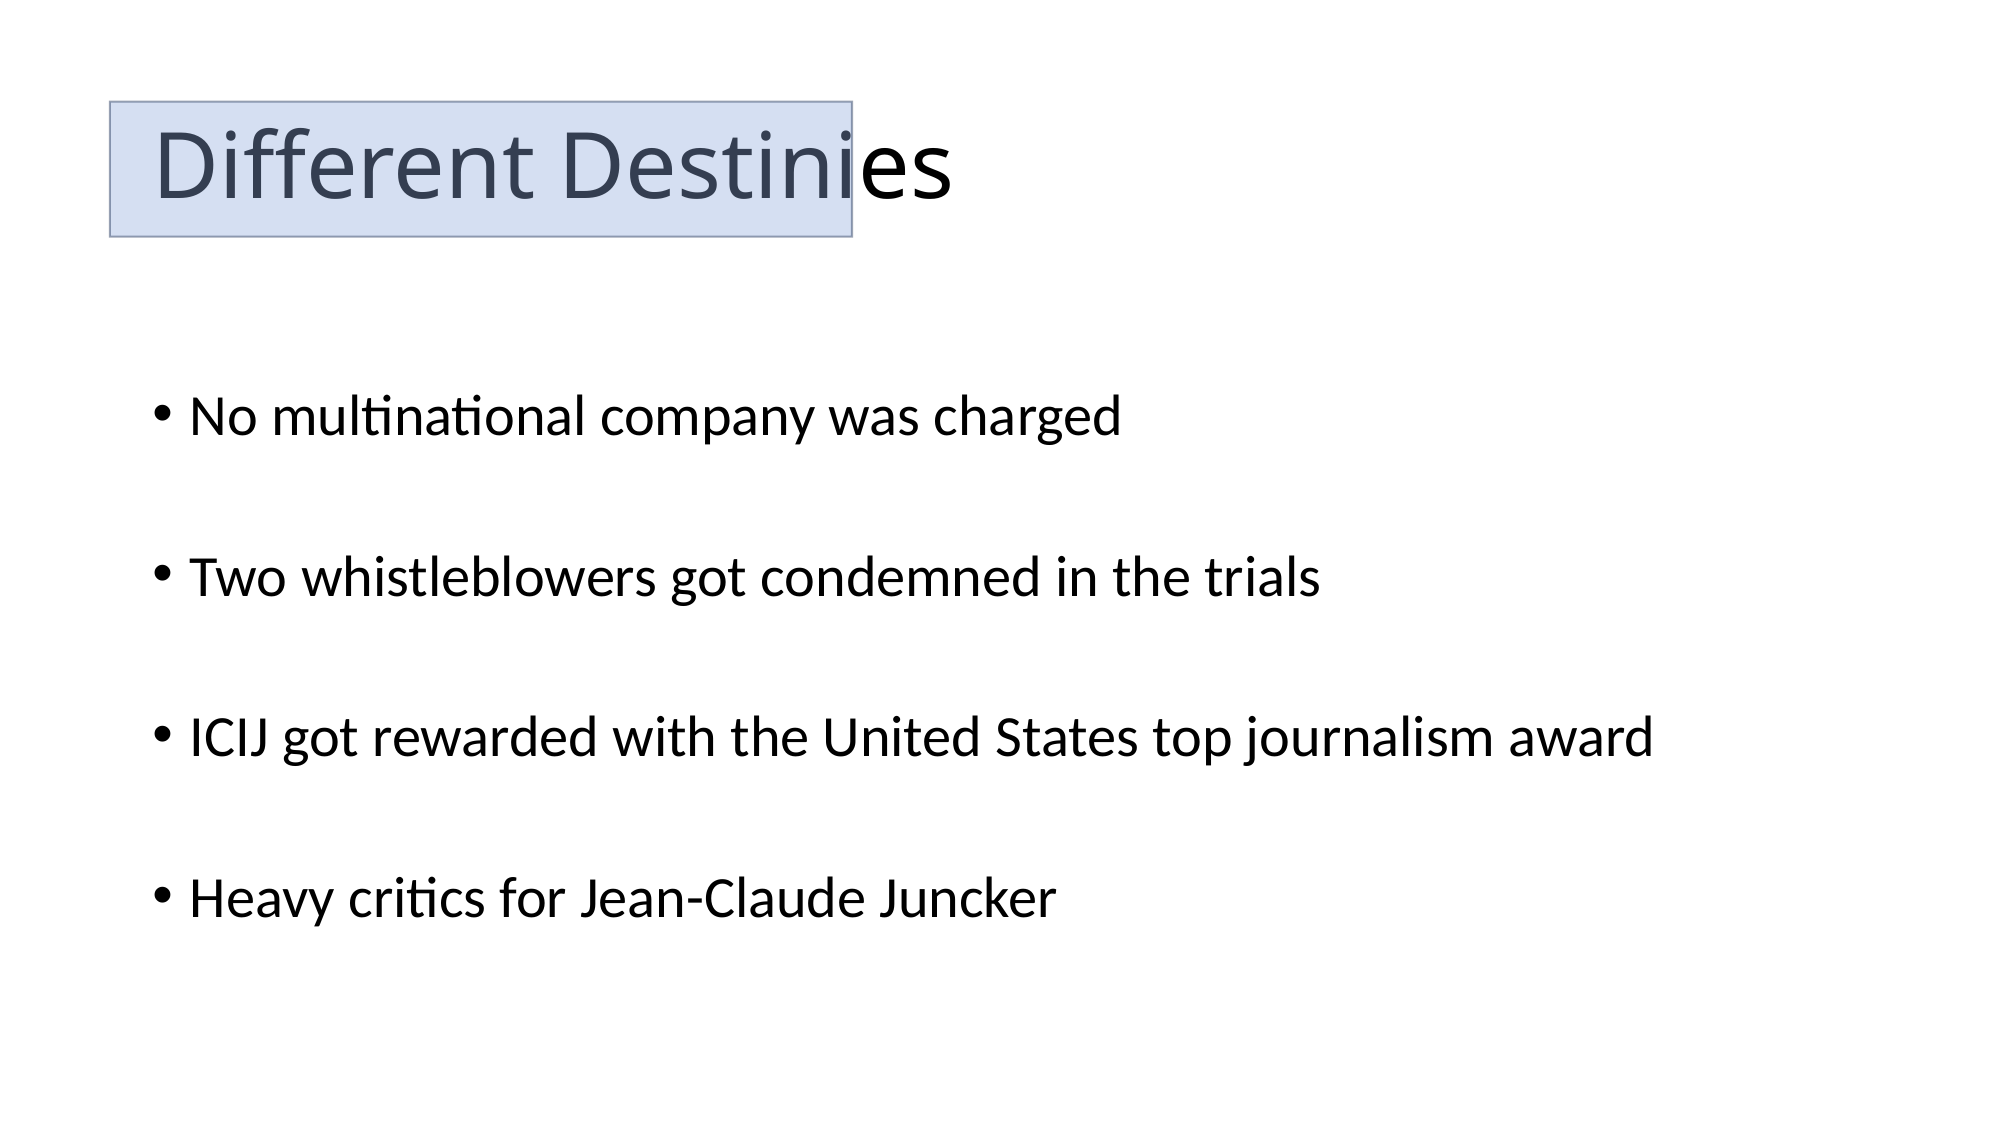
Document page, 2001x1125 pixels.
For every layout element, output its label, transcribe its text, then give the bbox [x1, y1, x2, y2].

title Different Destinies [137, 59, 1863, 278]
list No multinational company was charged Two whistleblowers got condemned in the trials ICIJ got rewarded with the United States top journalism award Heavy critics for Jean-Claude Juncker [137, 299, 1863, 1014]
text_box [109, 101, 853, 238]
